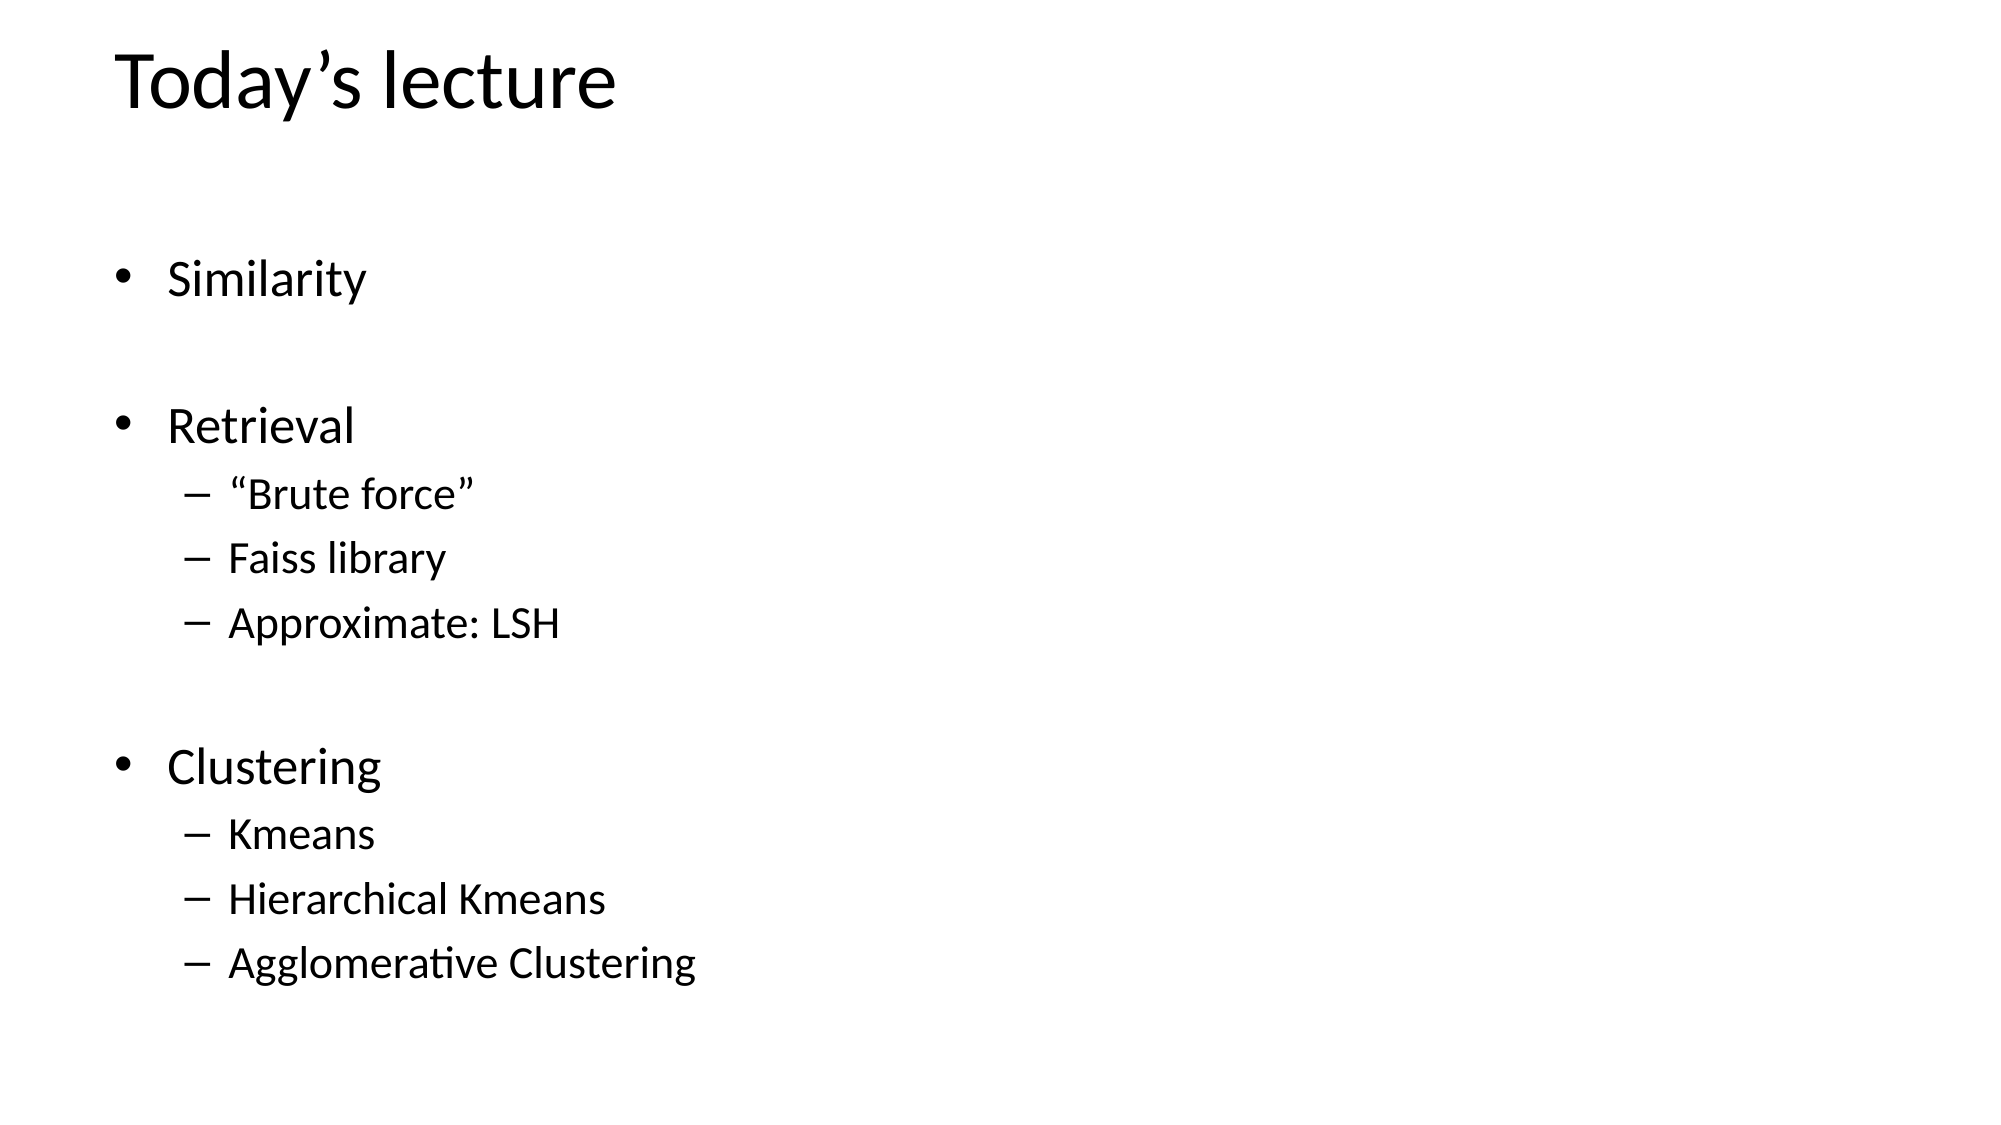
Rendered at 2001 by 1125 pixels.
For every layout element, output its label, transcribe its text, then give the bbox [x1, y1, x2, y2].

list Similarity Retrieval “Brute force” Faiss library Approximate: LSH Clustering Kmeans Hierarchical Kmeans Agglomerative Clustering [99, 162, 1900, 1005]
title Today’s lecture [99, 0, 1900, 150]
